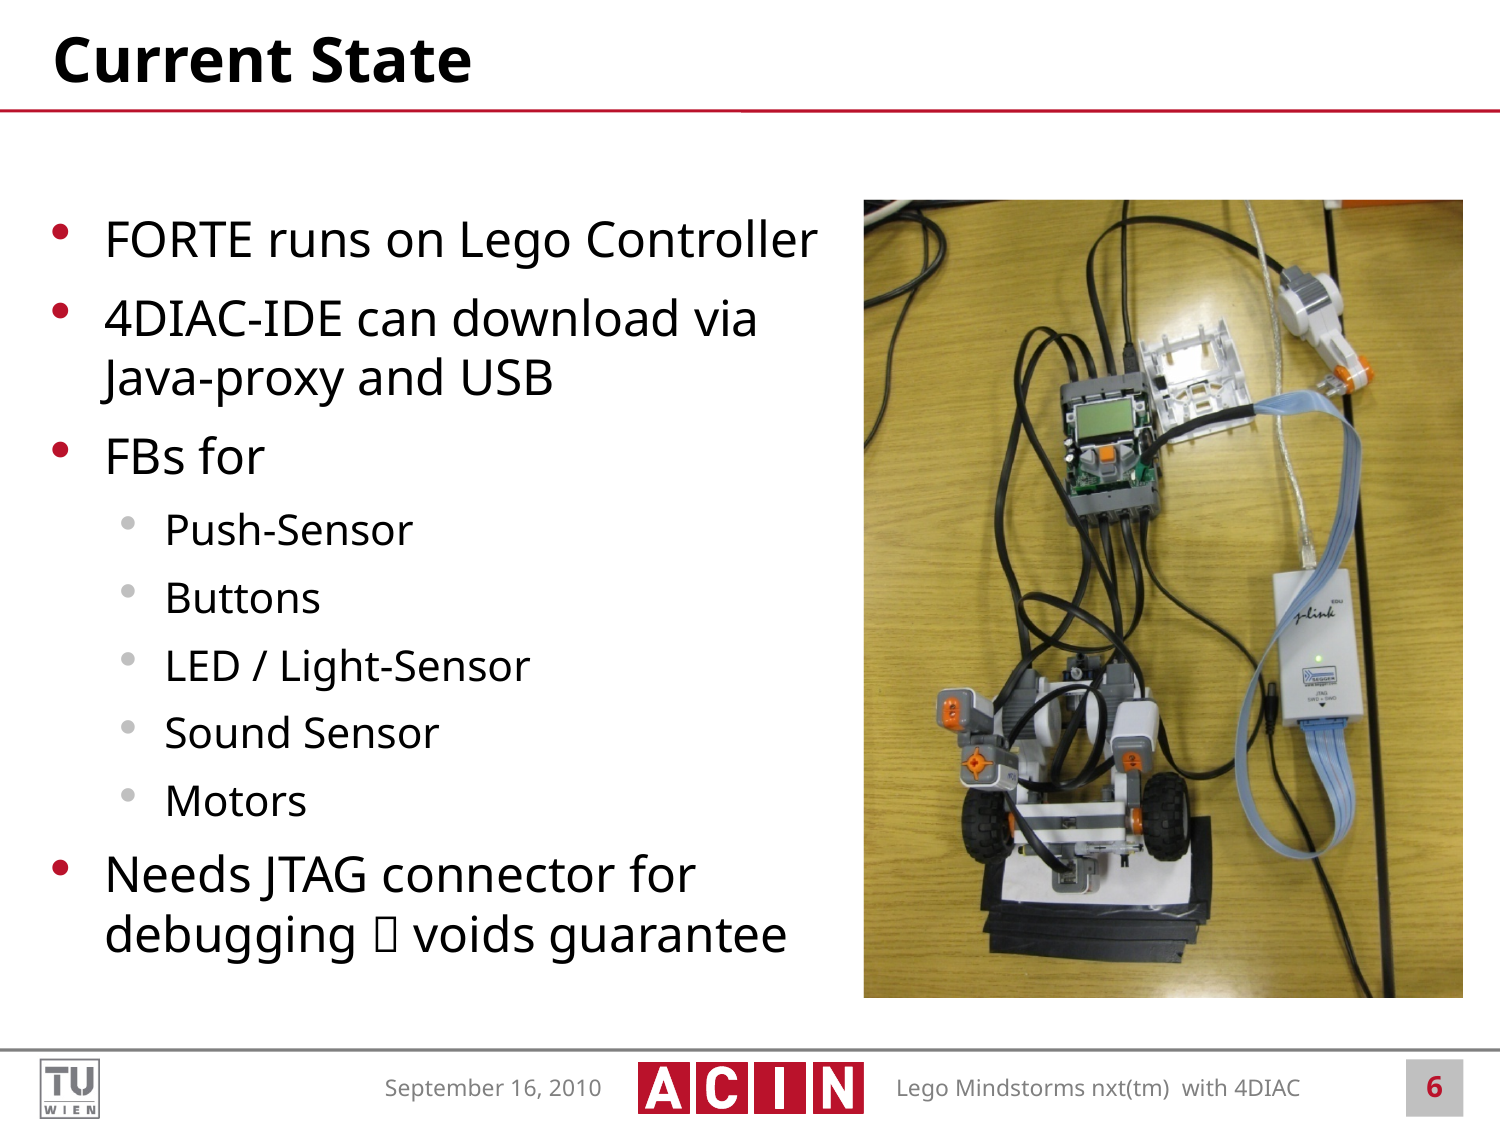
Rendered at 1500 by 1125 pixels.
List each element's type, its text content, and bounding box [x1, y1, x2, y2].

title Current State [37, 7, 1463, 108]
picture [763, 200, 1500, 997]
picture [37, 1056, 100, 1119]
list FORTE runs on Lego Controller 4DIAC-IDE can download via Java-proxy and USB FBs for Push-Sensor Buttons LED / Light-Sensor Sound Sensor Motors Needs JTAG connector for debugging  voids guarantee [37, 199, 1463, 976]
